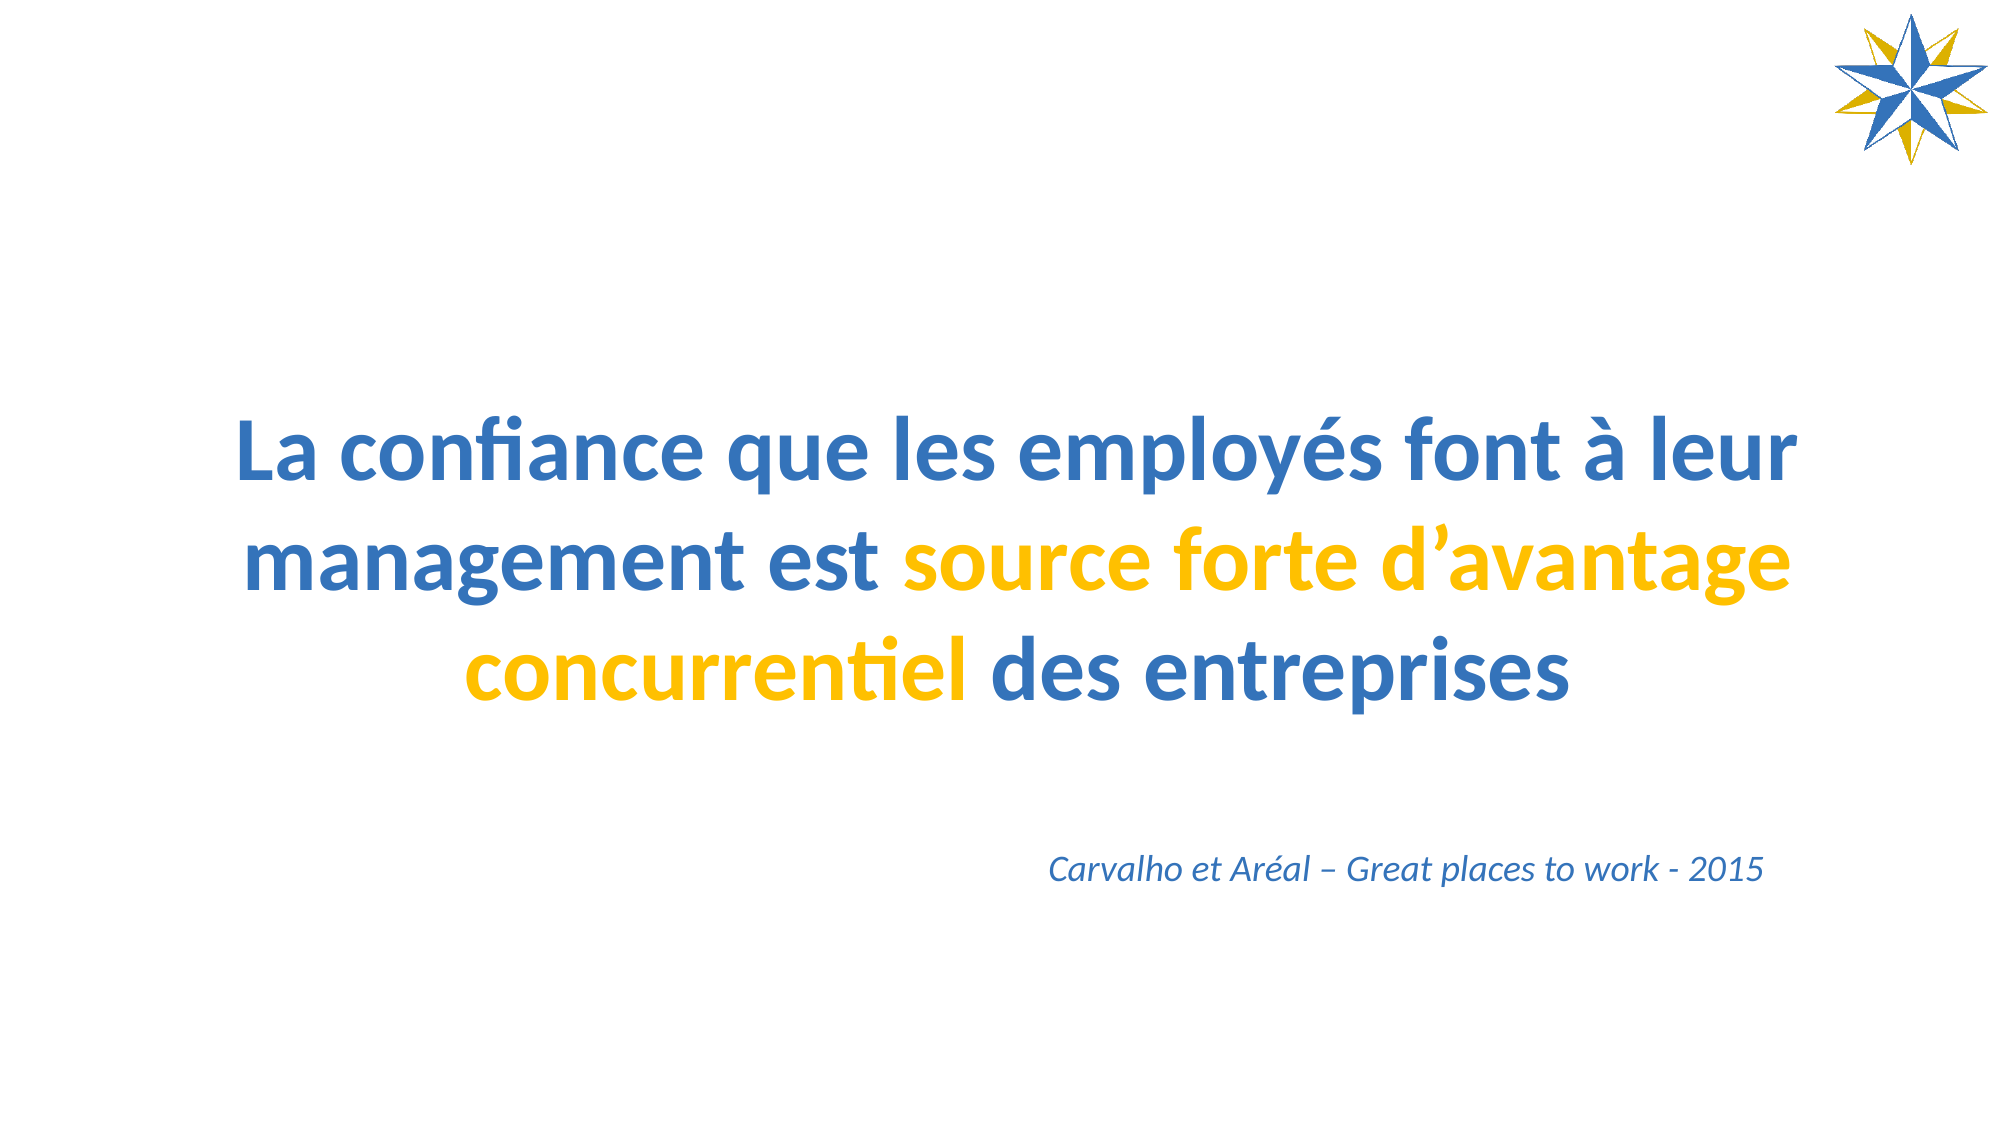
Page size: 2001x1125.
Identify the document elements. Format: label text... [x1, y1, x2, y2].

text_box Carvalho et Aréal – Great places to work - 2015 [1033, 836, 1788, 897]
text_box La confiance que les employés font à leur management est source forte d’avantage concurrentiel des entreprises [143, 381, 1893, 736]
picture [1834, 13, 1988, 167]
